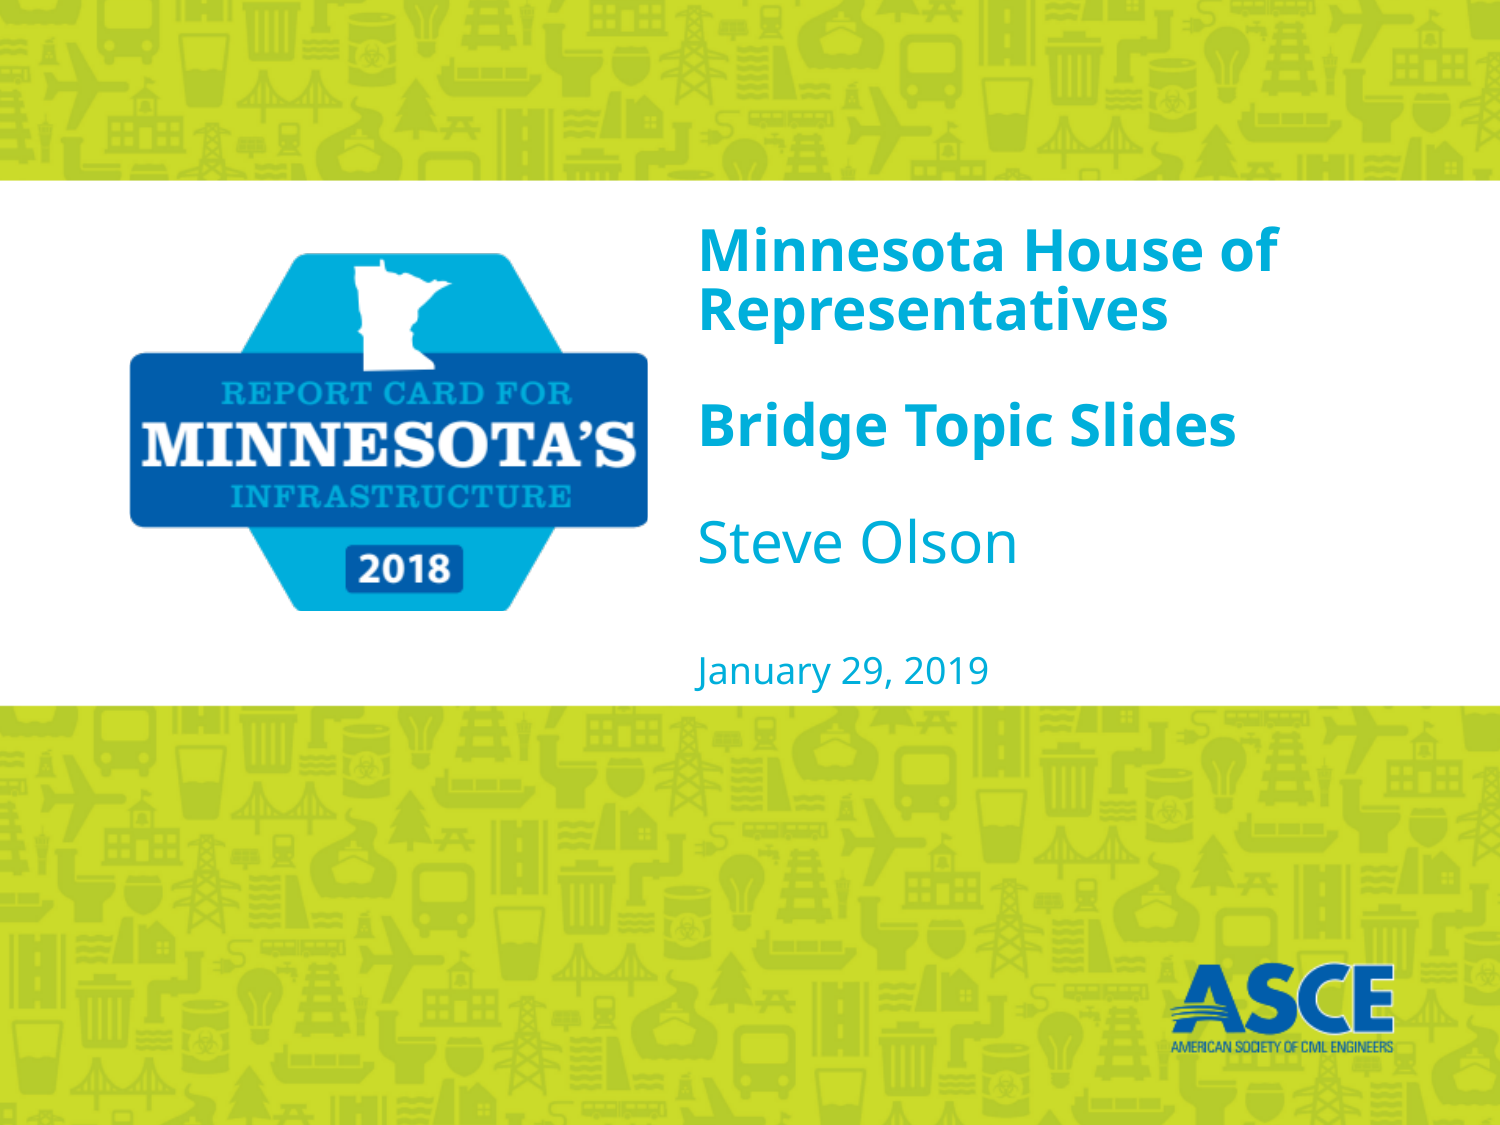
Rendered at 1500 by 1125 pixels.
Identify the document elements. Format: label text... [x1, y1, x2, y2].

picture [129, 252, 648, 612]
picture [347, 546, 462, 592]
title Minnesota House of Representatives Bridge Topic Slides Steve Olson January 29, 2019 [697, 225, 1421, 639]
